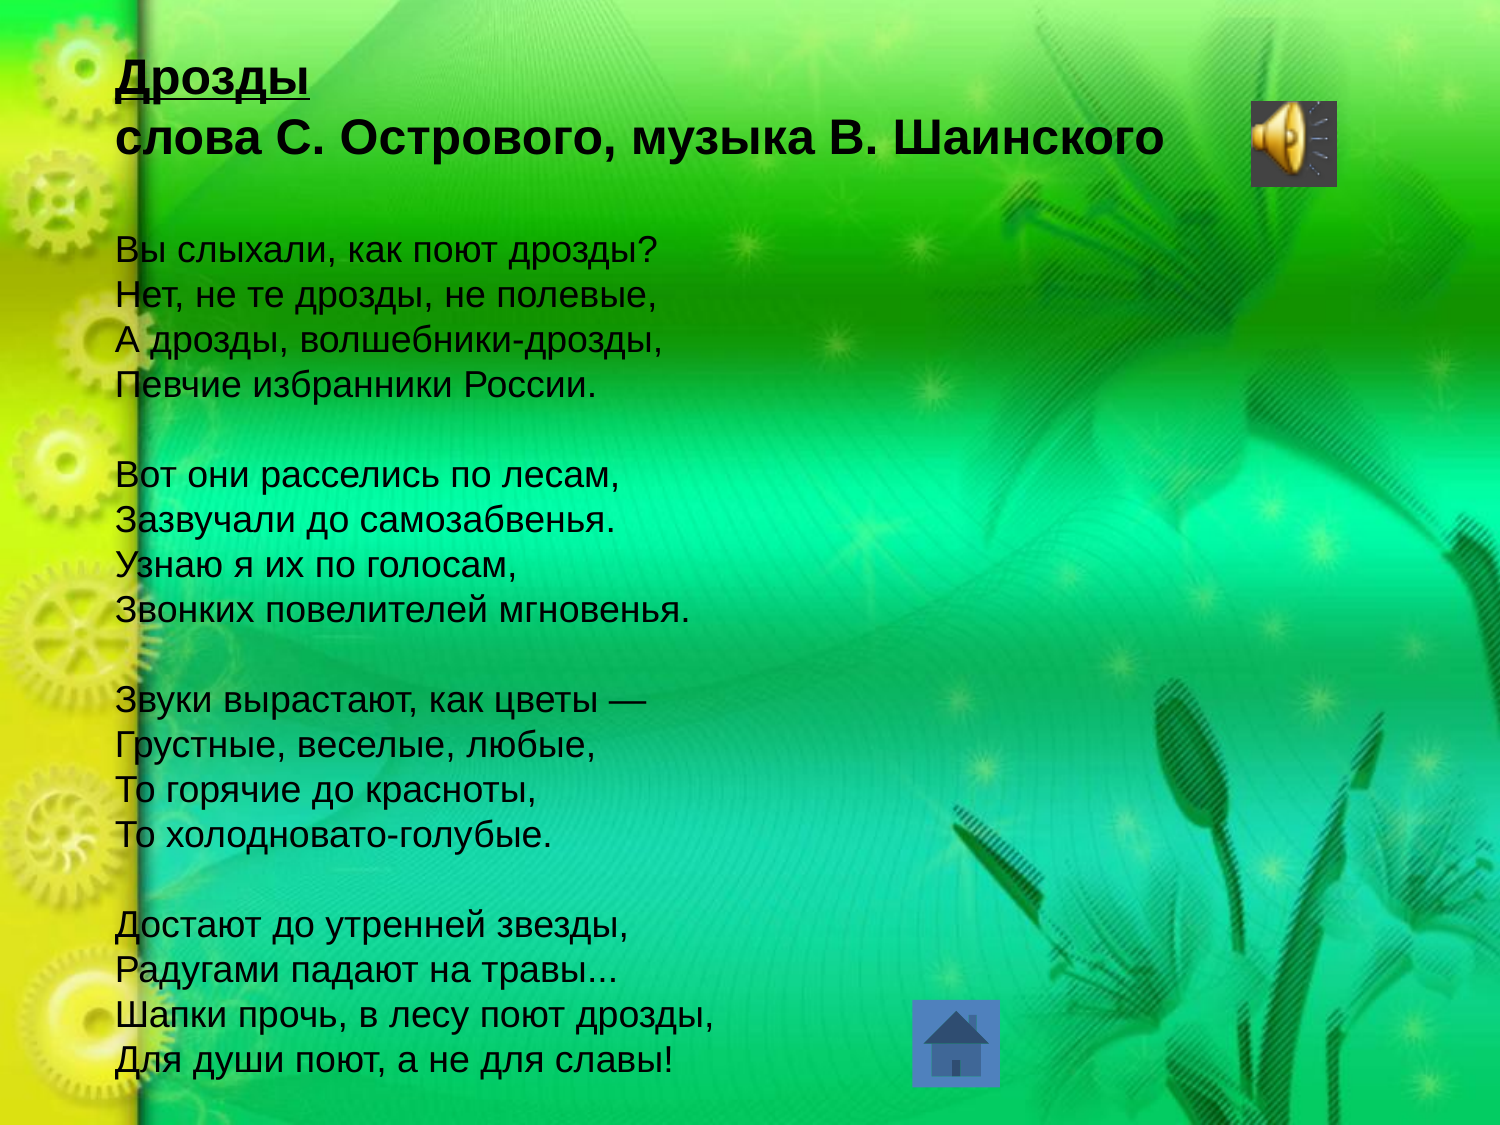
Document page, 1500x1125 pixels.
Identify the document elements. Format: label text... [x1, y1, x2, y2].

picture [0, 0, 1500, 1125]
text_box Дрозды слова С. Острового, музыка В. Шаинского Вы слыхали, как поют дрозды? Нет, не те дрозды, не полевые, А дрозды, волшебники-дрозды, Певчие избранники России. Вот они расселись по лесам, Зазвучали до самозабвенья. Узнаю я их по голосам, Звонких повелителей мгновенья. Звуки вырастают, как цветы — Грустные, веселые, любые, То горячие до красноты, То холодновато-голубые. Достают до утренней звезды, Радугами падают на травы... Шапки прочь, в лесу поют дрозды, Для души поют, а не для славы! [99, 37, 1200, 1088]
text_box [912, 999, 1000, 1088]
